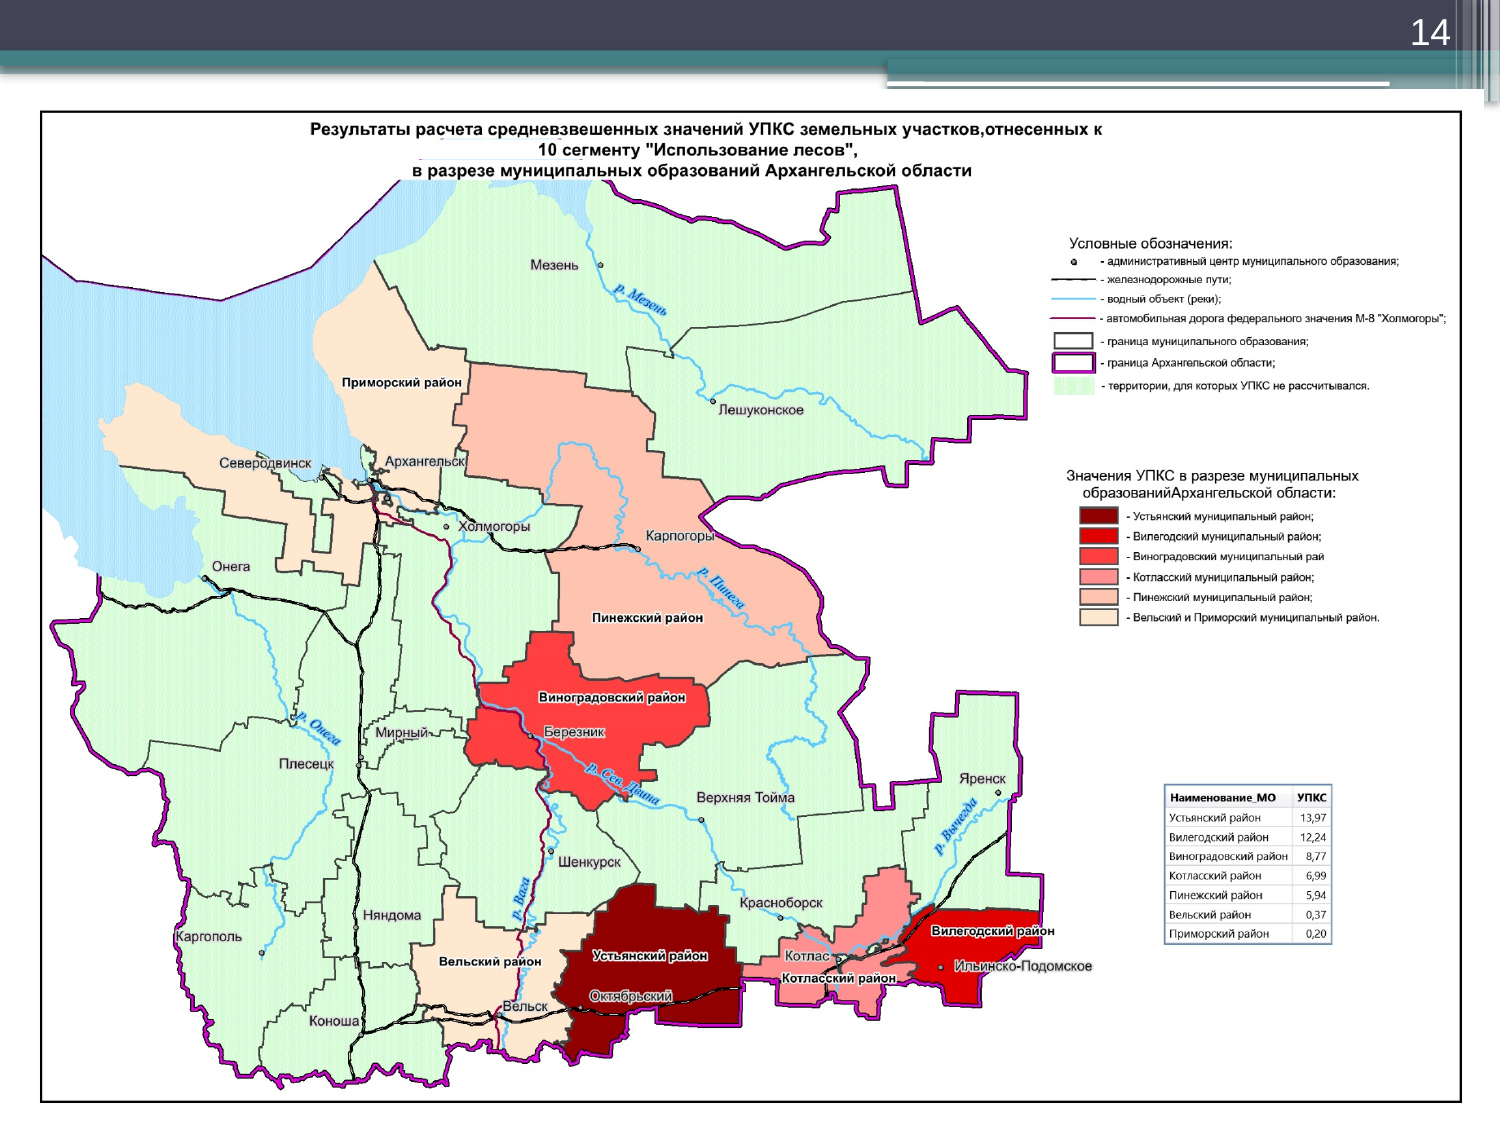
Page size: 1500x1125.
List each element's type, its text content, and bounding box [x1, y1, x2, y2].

slide_number 14 [1341, 0, 1466, 61]
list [17, 88, 1484, 1125]
